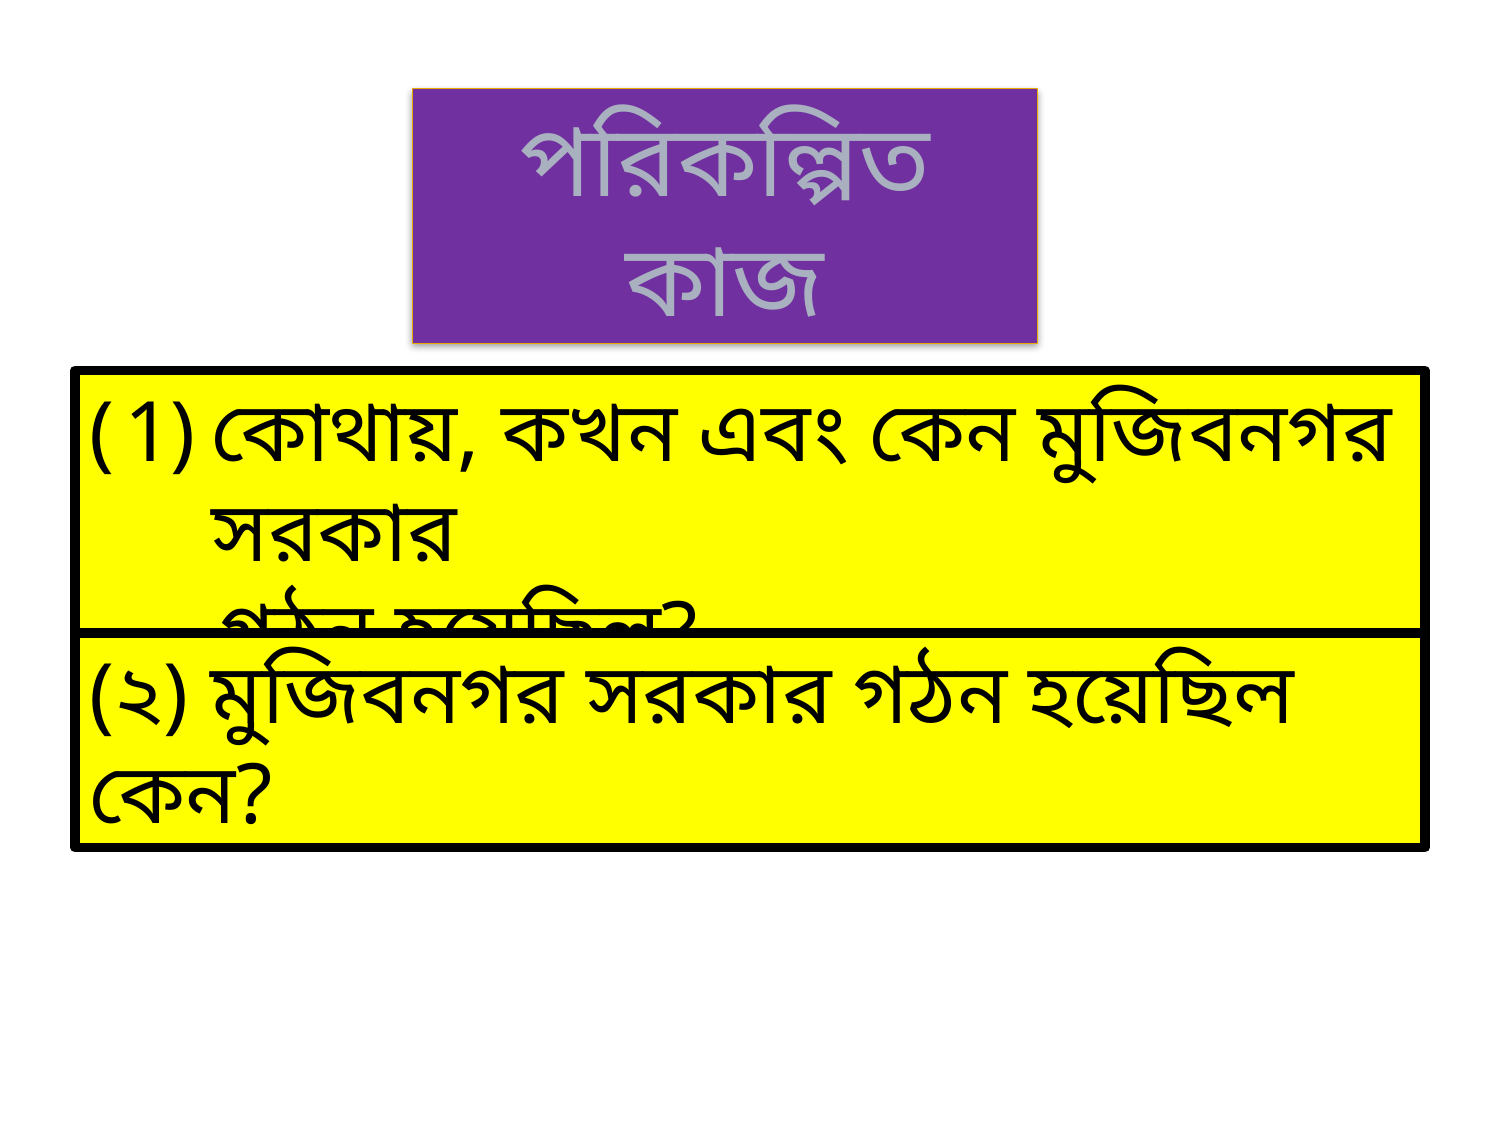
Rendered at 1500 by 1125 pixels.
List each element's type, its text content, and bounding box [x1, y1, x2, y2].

text_box (২) মুজিবনগর সরকার গঠন হয়েছিল কেন? [74, 632, 1425, 848]
text_box কোথায়, কখন এবং কেন মুজিবনগর সরকার গঠন হয়েছিল? [74, 370, 1425, 632]
text_box পরিকল্পিত কাজ [412, 88, 1038, 344]
